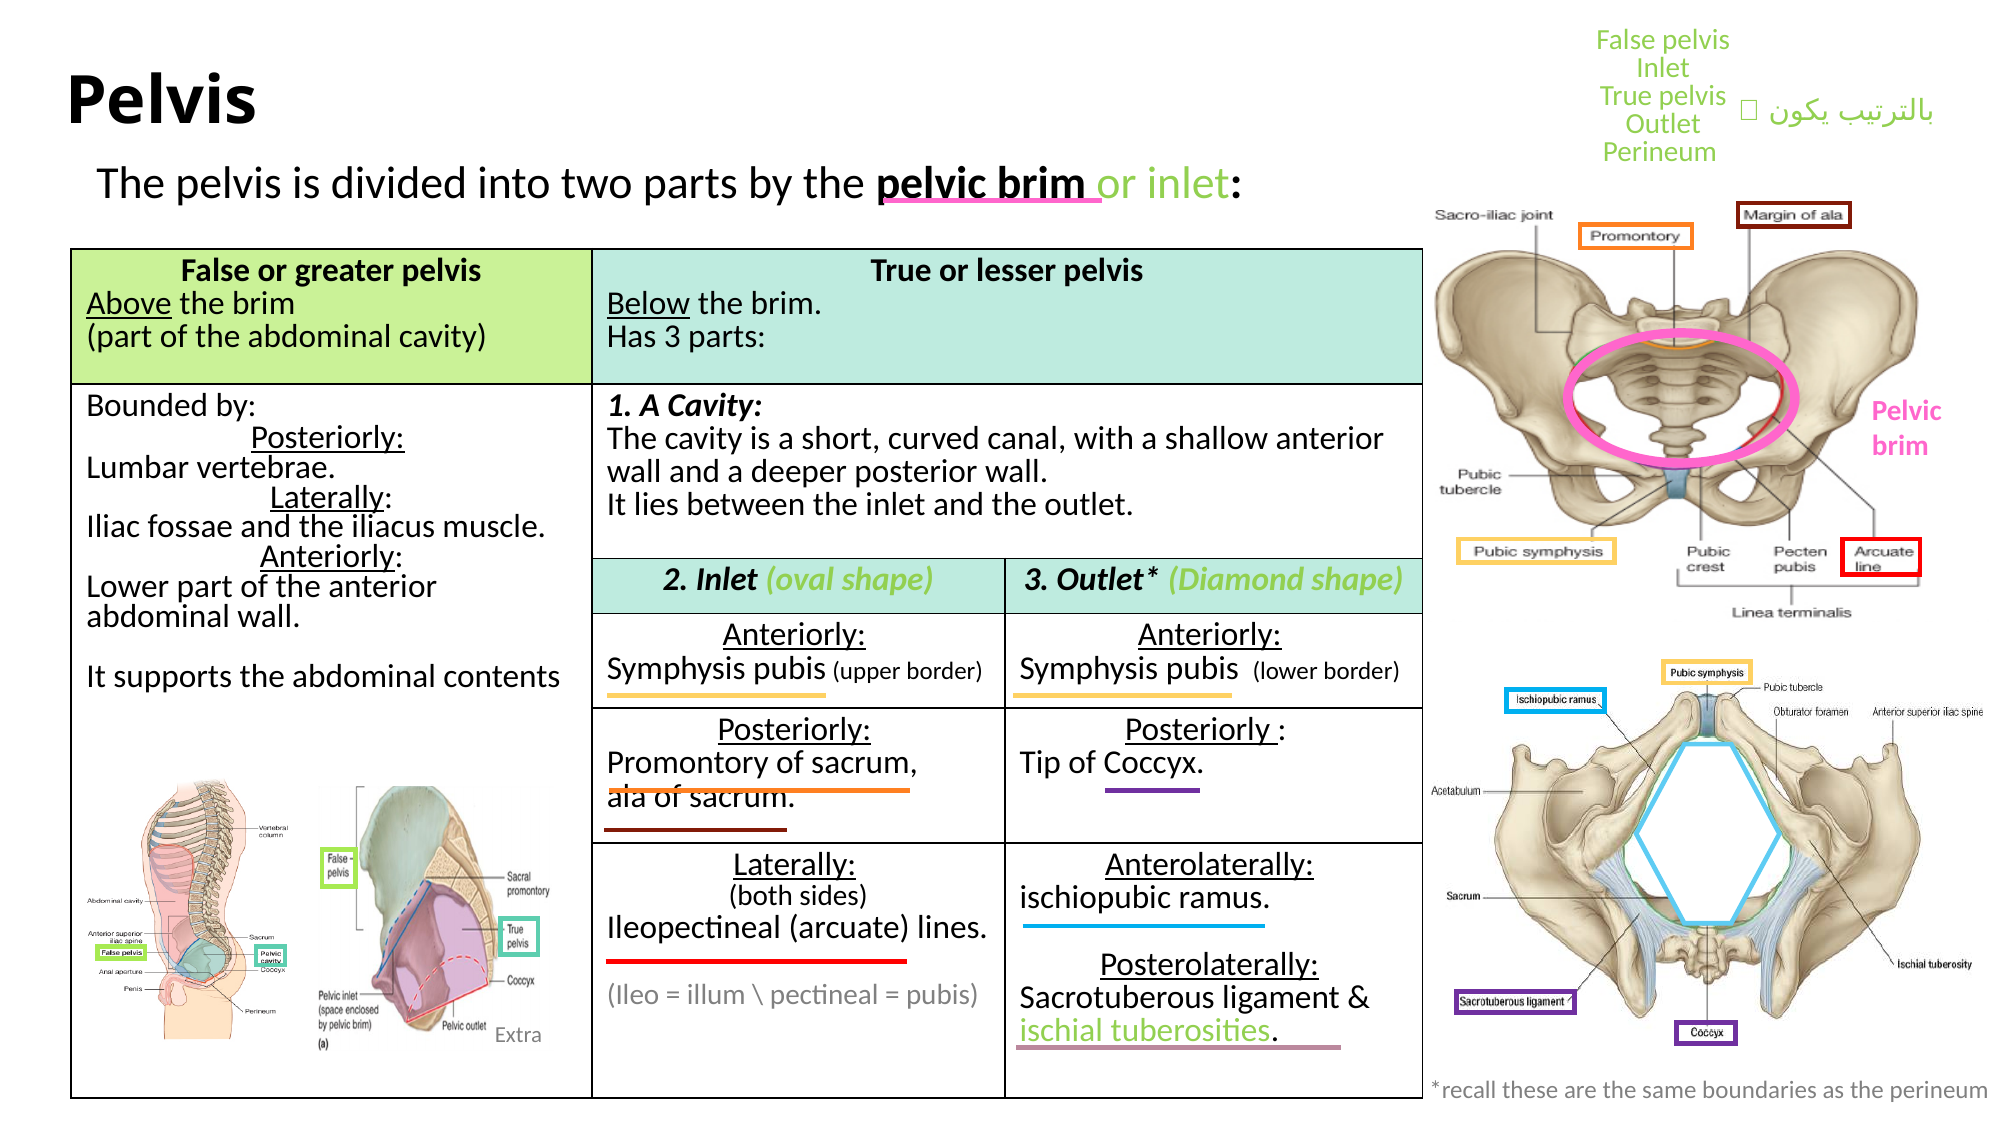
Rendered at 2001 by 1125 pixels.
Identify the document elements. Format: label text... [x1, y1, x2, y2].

text_box *recall these are the same boundaries as the perineum [1414, 1065, 2000, 1111]
text_box The pelvis is divided into two parts by the pelvic brim or inlet: [81, 145, 1669, 216]
text_box Pelvis [50, 49, 273, 145]
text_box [1413, 210, 1989, 622]
table_cell 3. Outlet* (Diamond shape) [1006, 559, 1413, 613]
text_box Extra [479, 1012, 563, 1055]
table_cell Bounded by: Posteriorly: Lumbar vertebrae. Laterally: Iliac fossae and the iliacus muscle. Anteriorly: Lower part of the anterior abdominal wall. It supports the abdominal contents [72, 385, 591, 1097]
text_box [76, 777, 296, 1042]
table_cell 2. Inlet (oval shape) [593, 559, 1004, 613]
table_cell Anterolaterally: ischiopubic ramus. Posterolaterally: Sacrotuberous ligament & ischial tuberosities. [1006, 844, 1422, 1097]
table_cell Posteriorly : Tip of Coccyx. [1006, 709, 1422, 842]
table_header True or lesser pelvis Below the brim. Has 3 parts: [593, 250, 1413, 383]
text_box False pelvis Inlet True pelvis Outlet Perineum [1581, 20, 1746, 175]
table_cell Laterally: (both sides) Ileopectineal (arcuate) lines. (Ileo = illum \ pectineal = pubis) [593, 844, 1004, 1097]
table_cell Anteriorly: Symphysis pubis (upper border) [593, 614, 1004, 707]
table_cell 1. A Cavity: The cavity is a short, curved canal, with a shallow anterior wall and a deeper posterior wall. It lies between the inlet and the outlet. [593, 385, 1413, 558]
text_box بالترتيب يكون  [1723, 84, 1950, 134]
table_cell Posteriorly: Promontory of sacrum, ala of sacrum. [593, 709, 1004, 842]
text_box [1431, 661, 1983, 1044]
table_cell Anteriorly: Symphysis pubis (lower border) [1006, 614, 1422, 707]
table_header False or greater pelvis Above the brim (part of the abdominal cavity) [72, 250, 591, 383]
text_box [1737, 202, 1851, 210]
picture [318, 786, 554, 1051]
